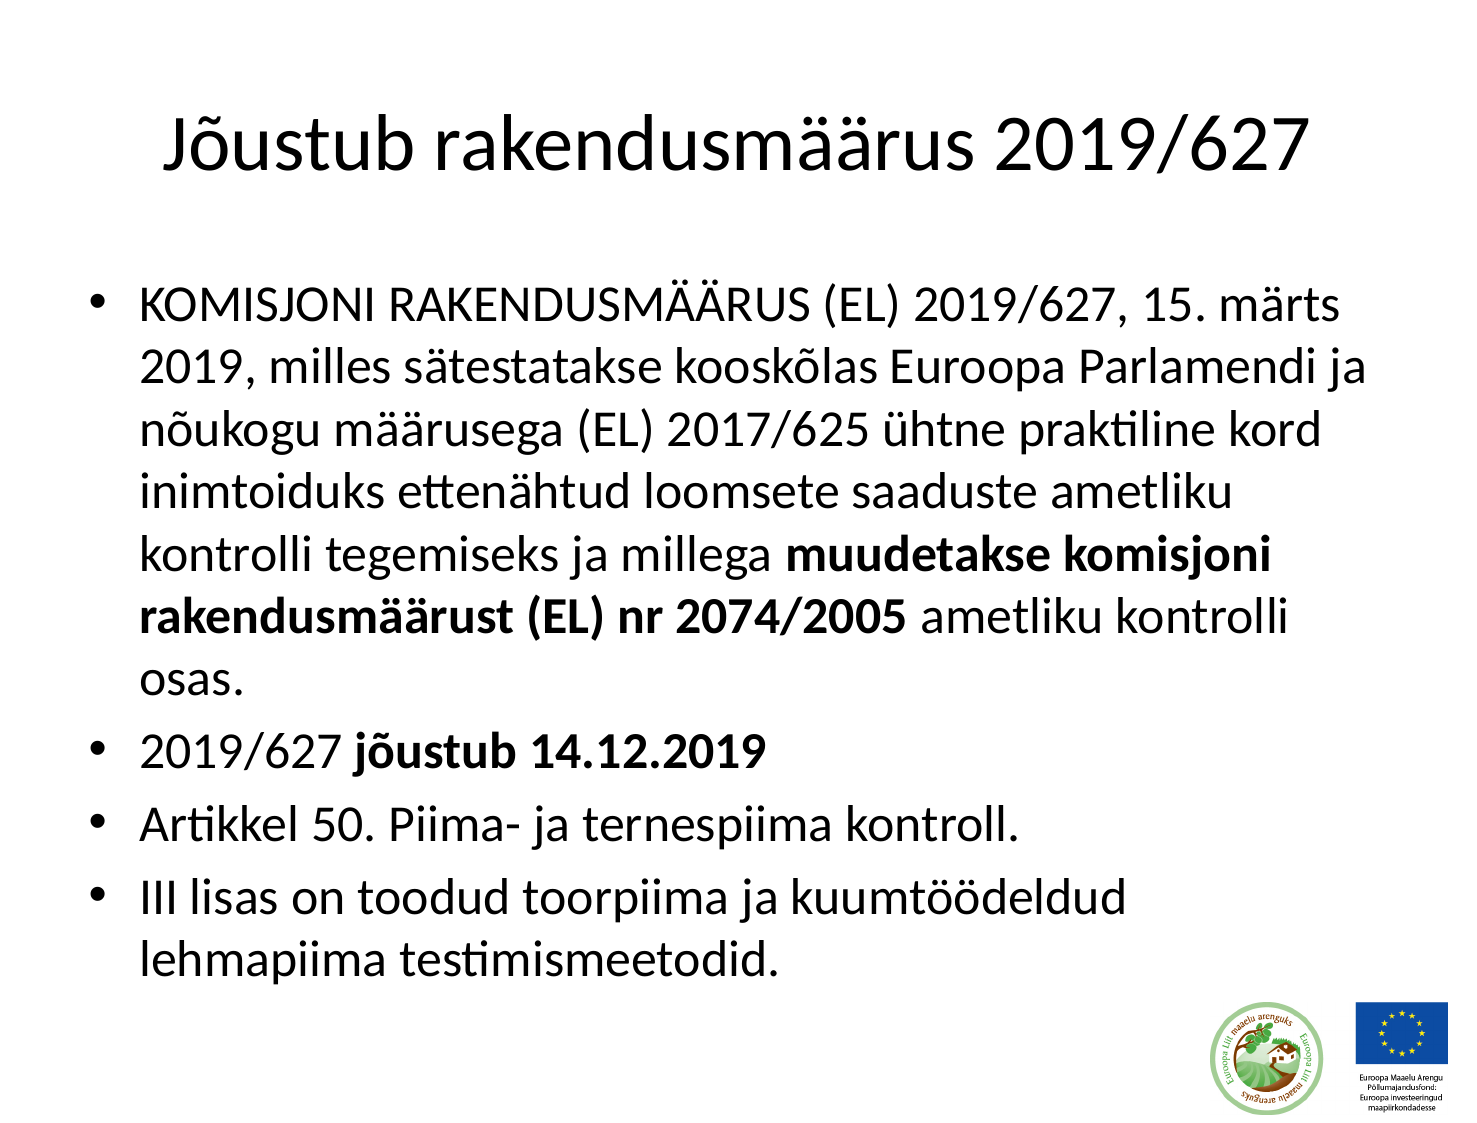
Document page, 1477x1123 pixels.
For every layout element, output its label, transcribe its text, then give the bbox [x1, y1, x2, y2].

list KOMISJONI RAKENDUSMÄÄRUS (EL) 2019/627, 15. märts 2019, milles sätestatakse kooskõlas Euroopa Parlamendi ja nõukogu määrusega (EL) 2017/625 ühtne praktiline kord inimtoiduks ettenähtud loomsete saaduste ametliku kontrolli tegemiseks ja millega muudetakse komisjoni rakendusmäärust (EL) nr 2074/2005 ametliku kontrolli osas. 2019/627 jõustub 14.12.2019 Artikkel 50. Piima- ja ternespiima kontroll. III lisas on toodud toorpiima ja kuumtöödeldud lehmapiima testimismeetodid. [73, 261, 1403, 1003]
picture [1210, 1002, 1448, 1115]
title Jõustub rakendusmäärus 2019/627 [73, 44, 1403, 232]
